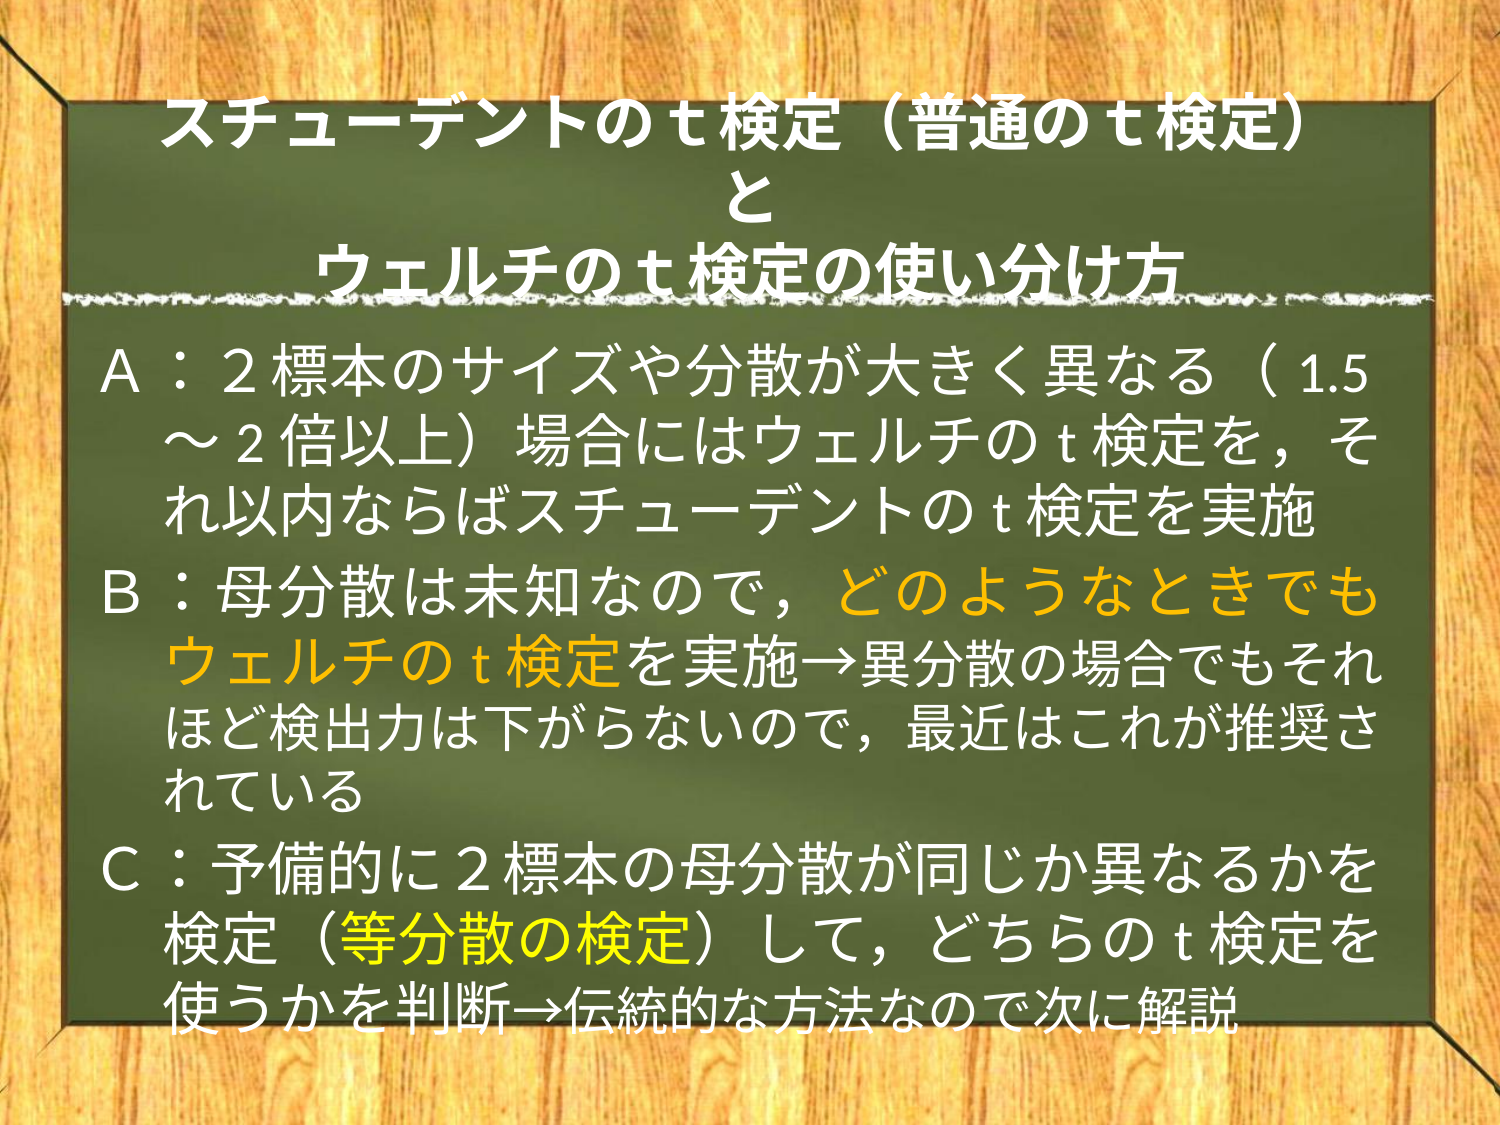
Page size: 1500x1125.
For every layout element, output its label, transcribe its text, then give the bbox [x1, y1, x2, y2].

title スチューデントのｔ検定（普通のｔ検定）と ウェルチのｔ検定の使い分け方 [131, 101, 1369, 290]
picture [0, 0, 1500, 1125]
list Ａ：２標本のサイズや分散が大きく異なる（1.5～2倍以上）場合にはウェルチのt検定を，それ以内ならばスチューデントのt検定を実施 Ｂ：母分散は未知なので，どのようなときでもウェルチのt検定を実施→異分散の場合でもそれほど検出力は下がらないので，最近はこれが推奨されている Ｃ：予備的に２標本の母分散が同じか異なるかを検定（等分散の検定）して，どちらのt検定を使うかを判断→伝統的な方法なので次に解説 [76, 326, 1400, 823]
